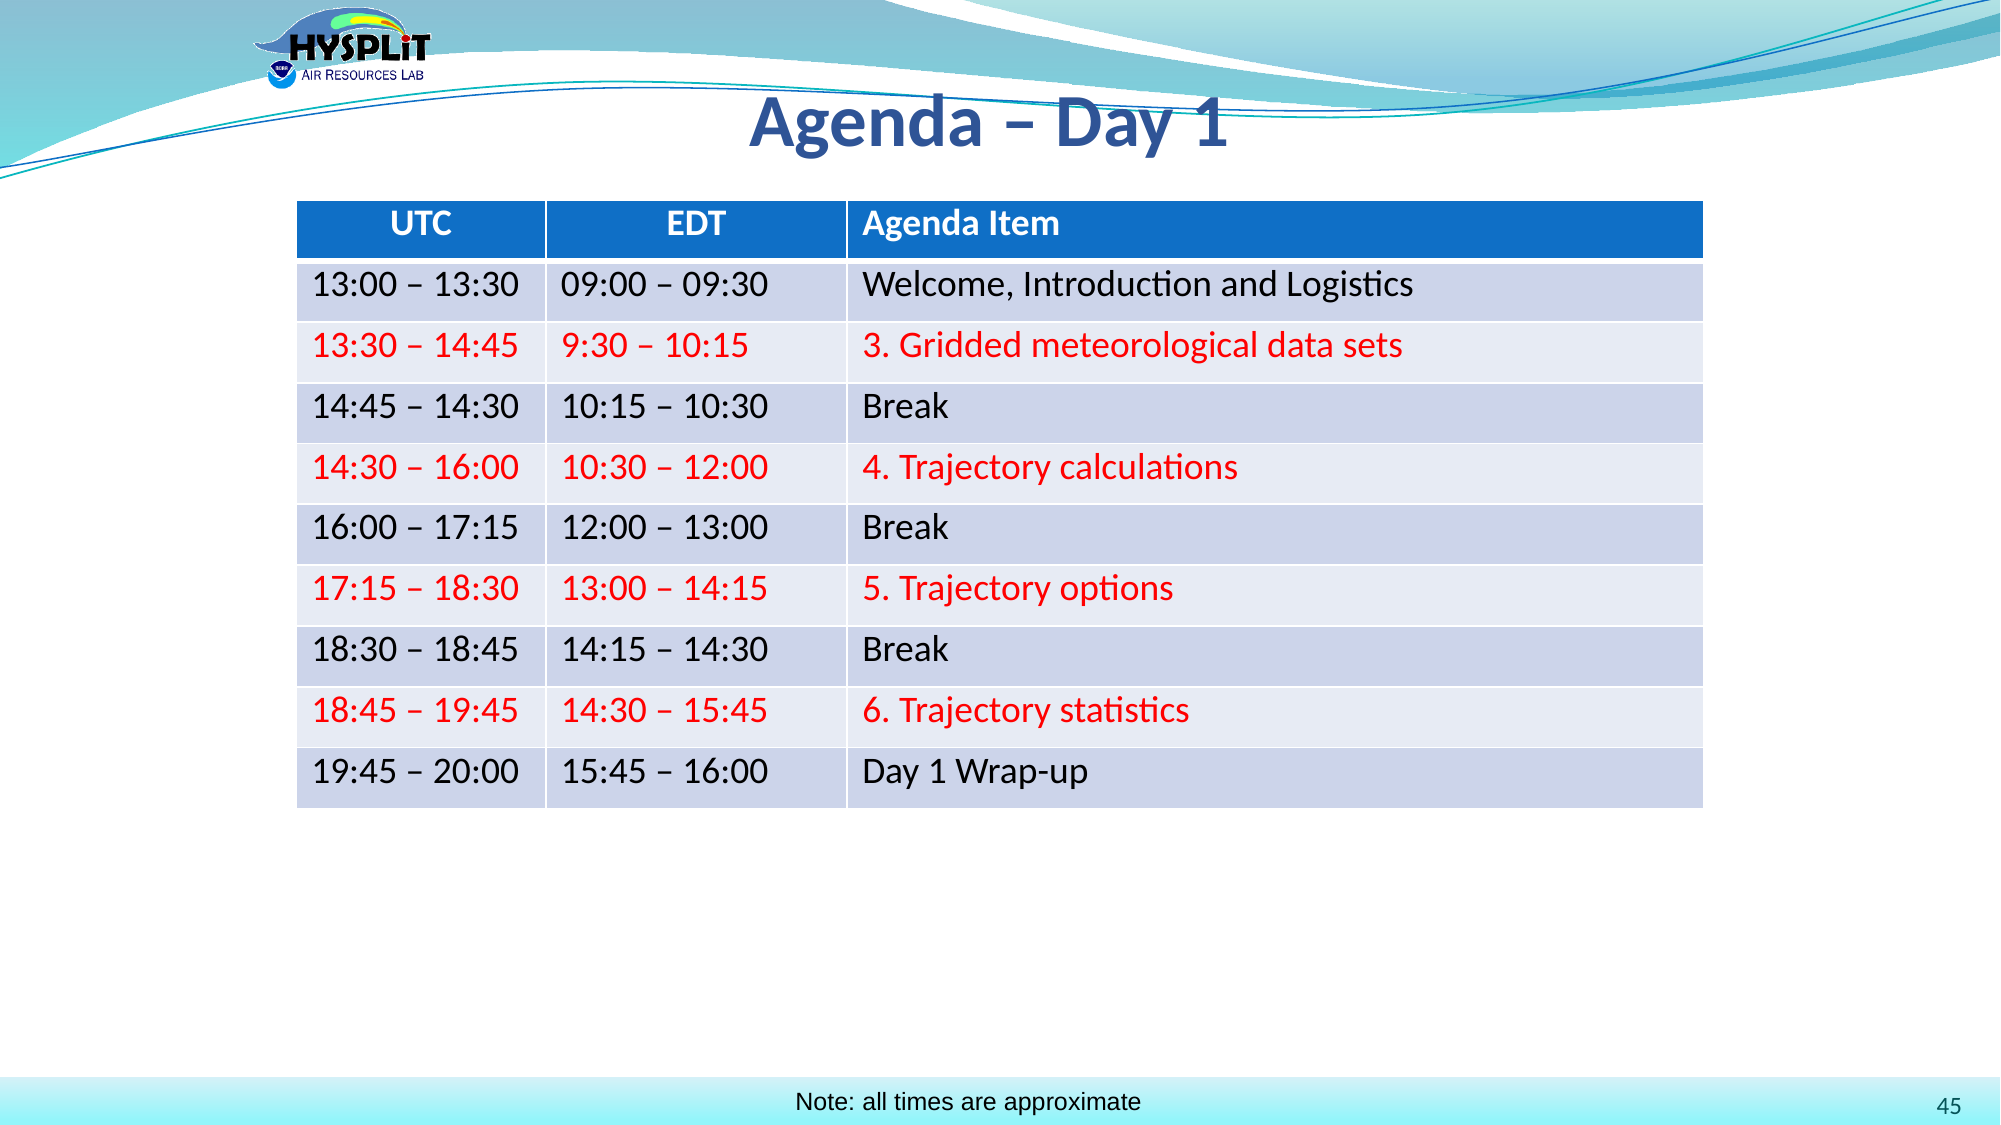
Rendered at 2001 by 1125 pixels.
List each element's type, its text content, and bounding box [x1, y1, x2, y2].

table_cell 15:45 – 16:00 [547, 748, 846, 808]
table_cell 14:30 – 16:00 [297, 444, 545, 503]
table_cell 13:00 – 13:30 [297, 264, 545, 321]
table_cell Break [848, 384, 1703, 443]
text_box [0, 1075, 2000, 1125]
table_cell 19:45 – 20:00 [297, 748, 545, 808]
table_header UTC [297, 201, 545, 258]
table_cell 13:00 – 14:15 [547, 566, 846, 625]
table_cell 16:00 – 17:15 [297, 505, 545, 564]
table_cell 3. Gridded meteorological data sets [848, 323, 1703, 382]
table_cell 9:30 – 10:15 [547, 323, 846, 382]
table_cell 4. Trajectory calculations [848, 444, 1703, 503]
table_cell 17:15 – 18:30 [297, 566, 545, 625]
text_box Note: all times are approximate [780, 1077, 1158, 1123]
table_cell 10:15 – 10:30 [547, 384, 846, 443]
table_header EDT [547, 201, 846, 258]
text_box Agenda – Day 1 [734, 63, 1245, 169]
slide_number 45 [1837, 1059, 1963, 1120]
table_cell Break [848, 627, 1703, 686]
table_cell 6. Trajectory statistics [848, 688, 1703, 747]
table_cell Break [848, 505, 1703, 564]
table_cell 18:30 – 18:45 [297, 627, 545, 686]
table_cell 12:00 – 13:00 [547, 505, 846, 564]
table_cell 14:15 – 14:30 [547, 627, 846, 686]
table_header Agenda Item [848, 201, 1703, 258]
table_cell 13:30 – 14:45 [297, 323, 545, 382]
table_cell 5. Trajectory options [848, 566, 1703, 625]
table_cell 18:45 – 19:45 [297, 688, 545, 747]
table_cell 14:30 – 15:45 [547, 688, 846, 747]
table_cell 14:45 – 14:30 [297, 384, 545, 443]
picture [253, 0, 434, 124]
table_cell 10:30 – 12:00 [547, 444, 846, 503]
table_cell Welcome, Introduction and Logistics [848, 264, 1703, 321]
table_cell Day 1 Wrap-up [848, 748, 1703, 808]
table_cell 09:00 – 09:30 [547, 264, 846, 321]
